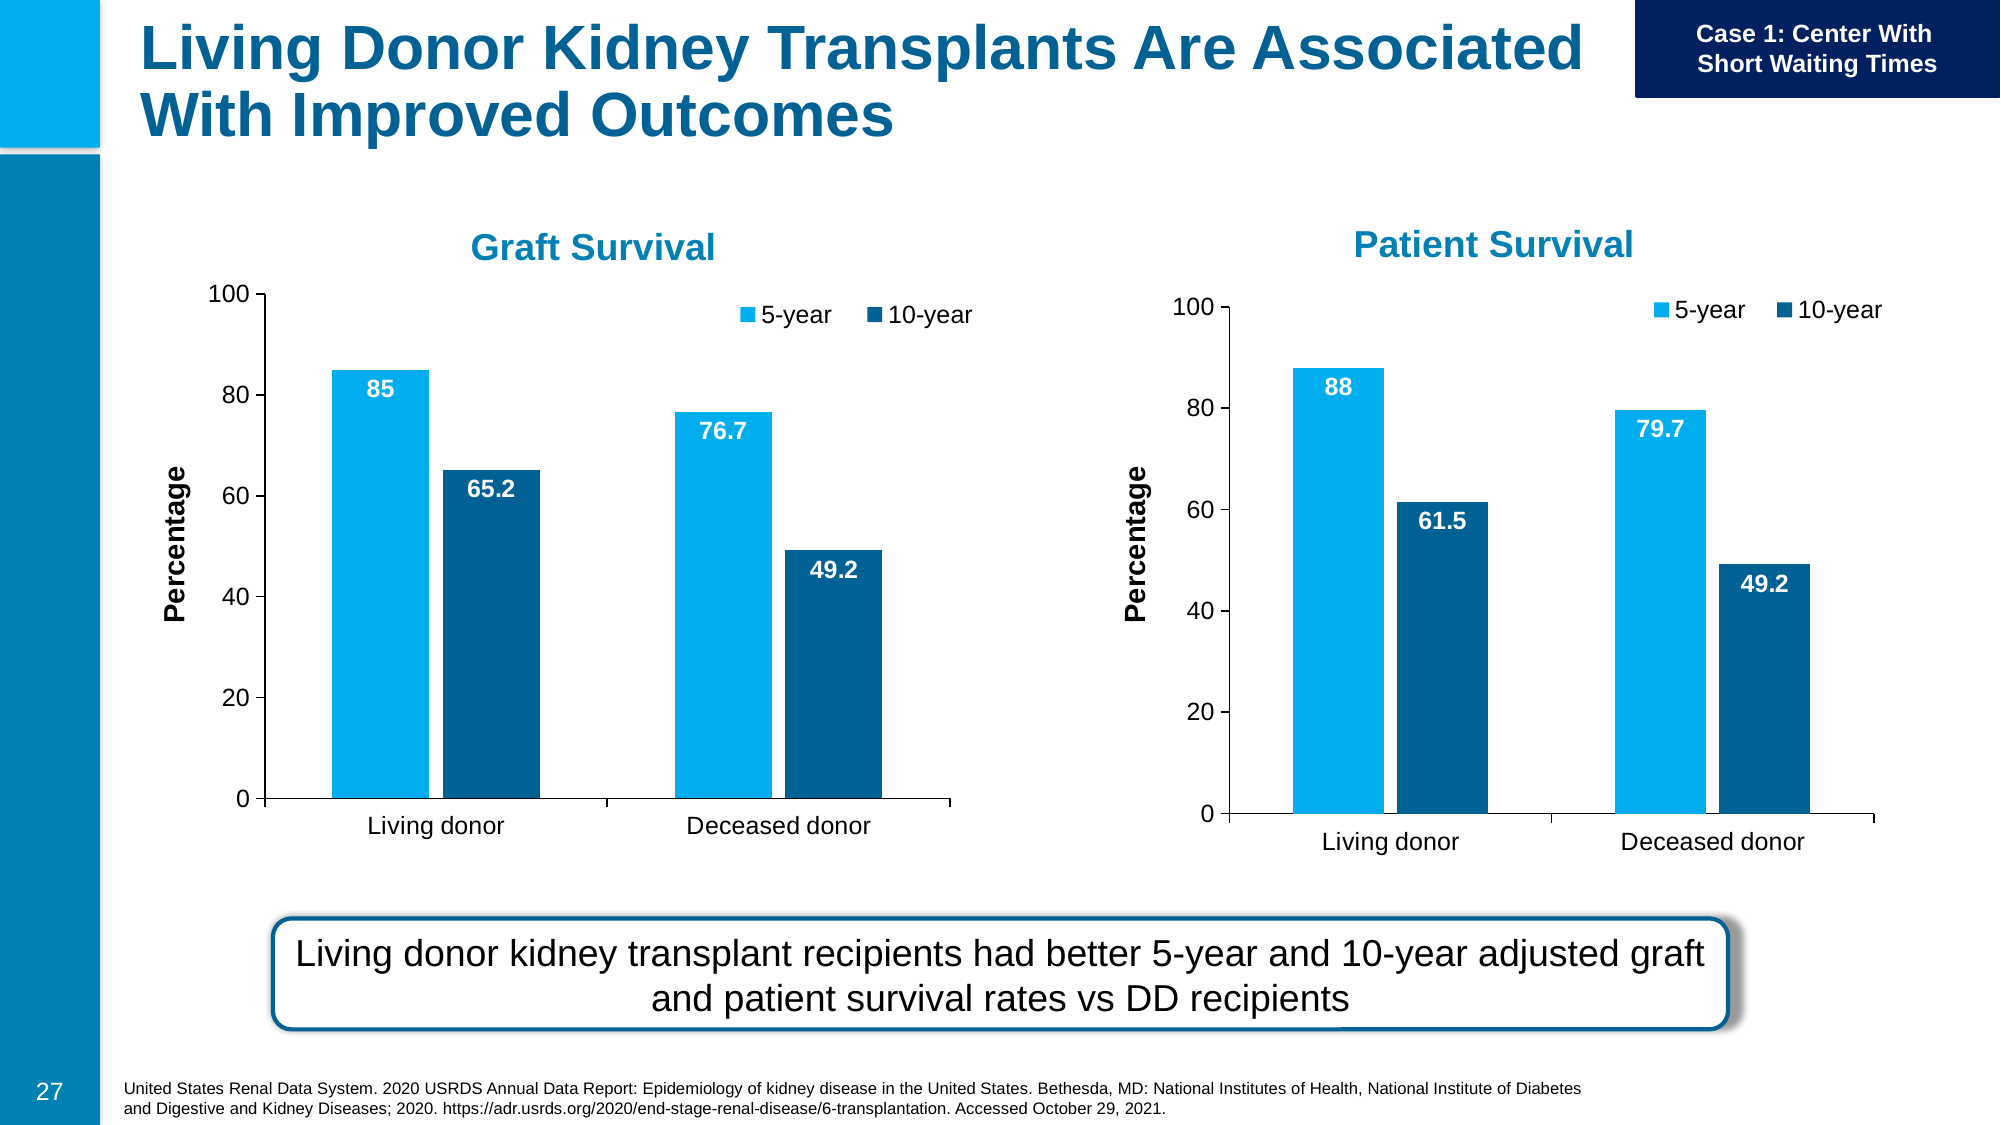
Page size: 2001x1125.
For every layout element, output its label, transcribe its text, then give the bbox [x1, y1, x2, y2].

text_box United States Renal Data System. 2020 USRDS Annual Data Report: Epidemiology of kidney disease in the United States. Bethesda, MD: National Institutes of Health, National Institute of Diabetes and Digestive and Kidney Diseases; 2020. https://adr.usrds.org/2020/end-stage-renal-disease/6-transplantation. Accessed October 29, 2021. [108, 1070, 1602, 1125]
chart [187, 269, 1923, 1015]
text_box Case 1: Center With Short Waiting Times [1635, 0, 2000, 98]
text_box Graft Survival [250, 215, 937, 268]
text_box Patient Survival [1151, 213, 1838, 273]
title Living Donor Kidney Transplants Are Associated With Improved Outcomes [124, 0, 1941, 159]
text_box Living donor kidney transplant recipients had better 5-year and 10-year adjusted graft and patient survival rates vs DD recipients [270, 916, 1727, 1032]
text_box Percentage [155, 465, 182, 624]
